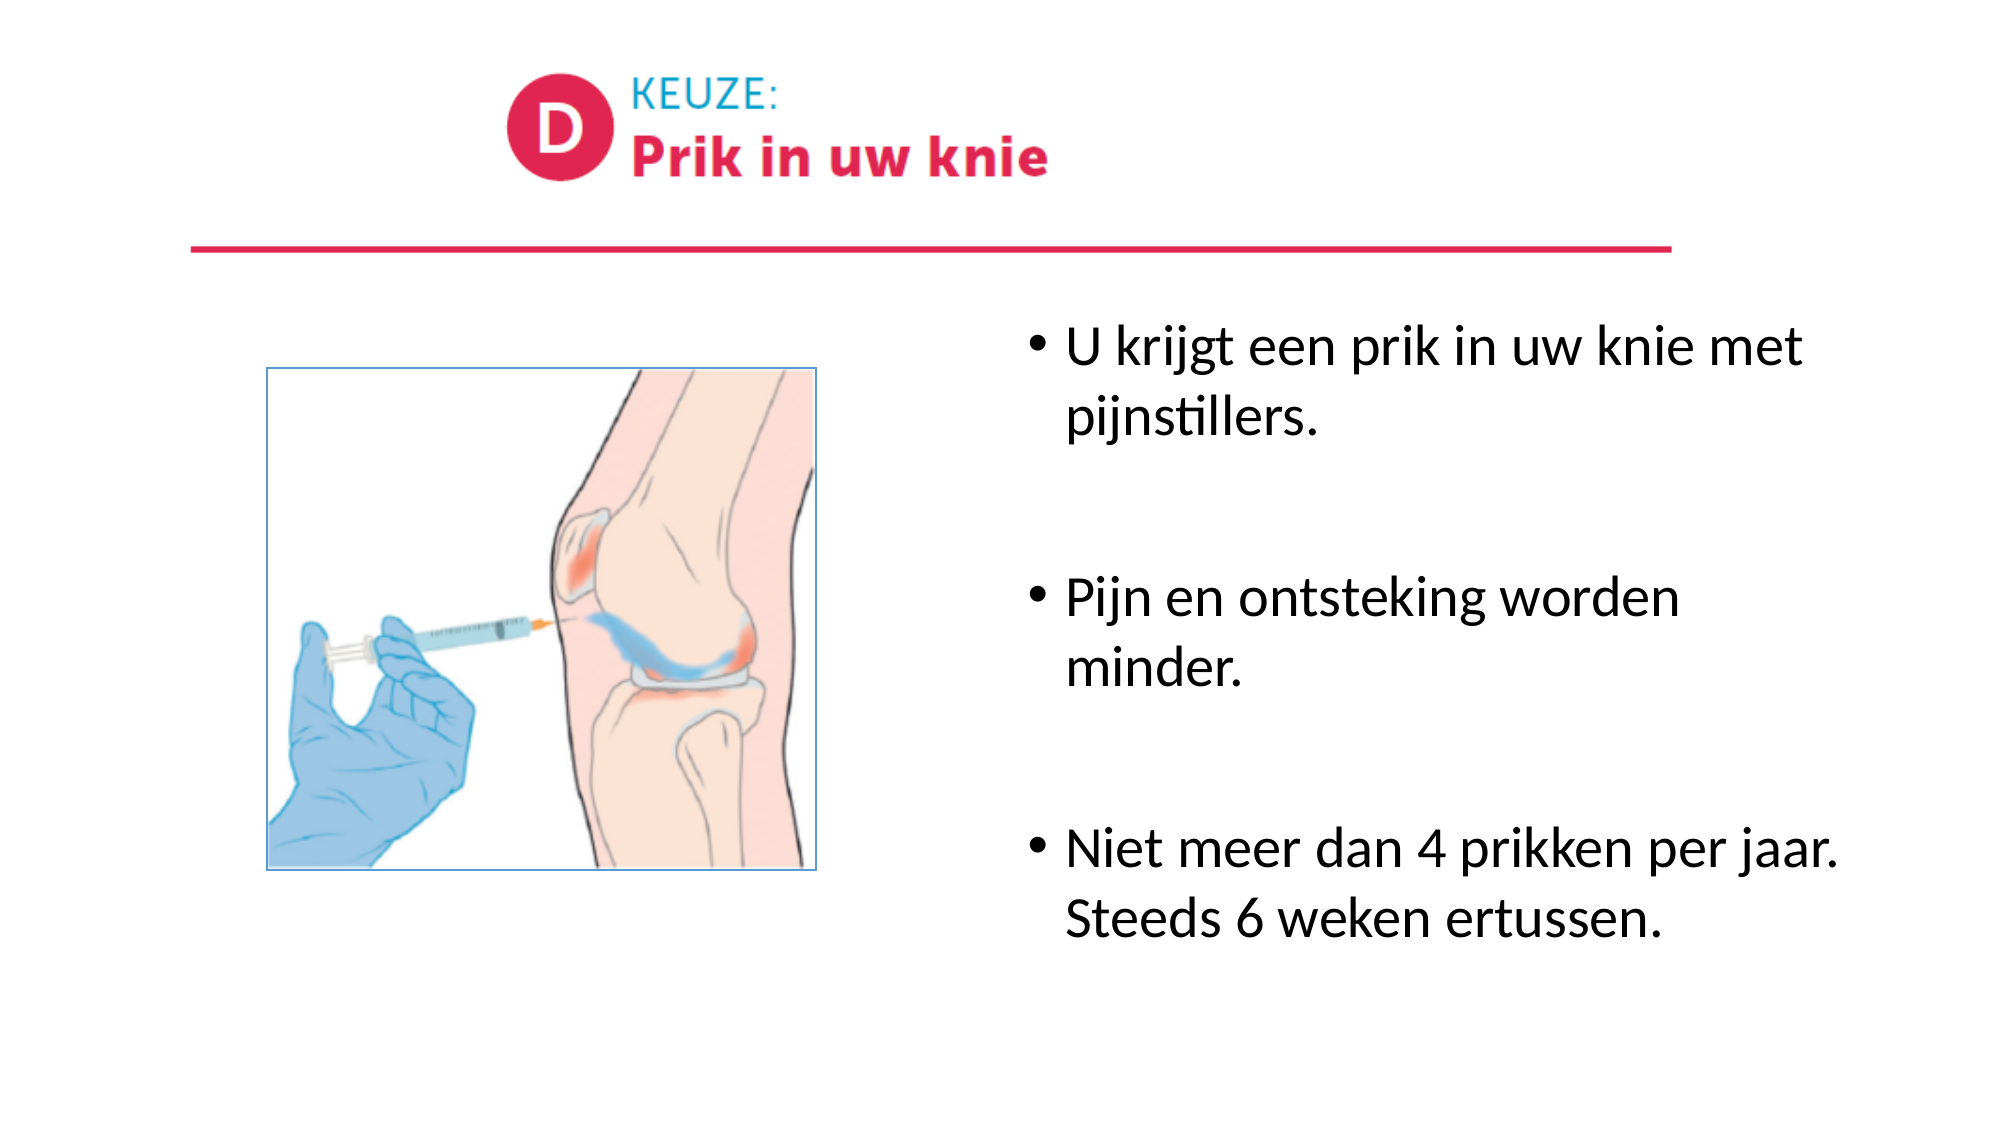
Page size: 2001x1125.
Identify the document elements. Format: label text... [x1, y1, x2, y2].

picture [188, 232, 1686, 266]
list U krijgt een prik in uw knie met pijnstillers. Pijn en ontsteking worden minder. Niet meer dan 4 prikken per jaar. Steeds 6 weken ertussen. [1012, 299, 1863, 1014]
picture [268, 369, 815, 869]
picture [495, 40, 1092, 216]
